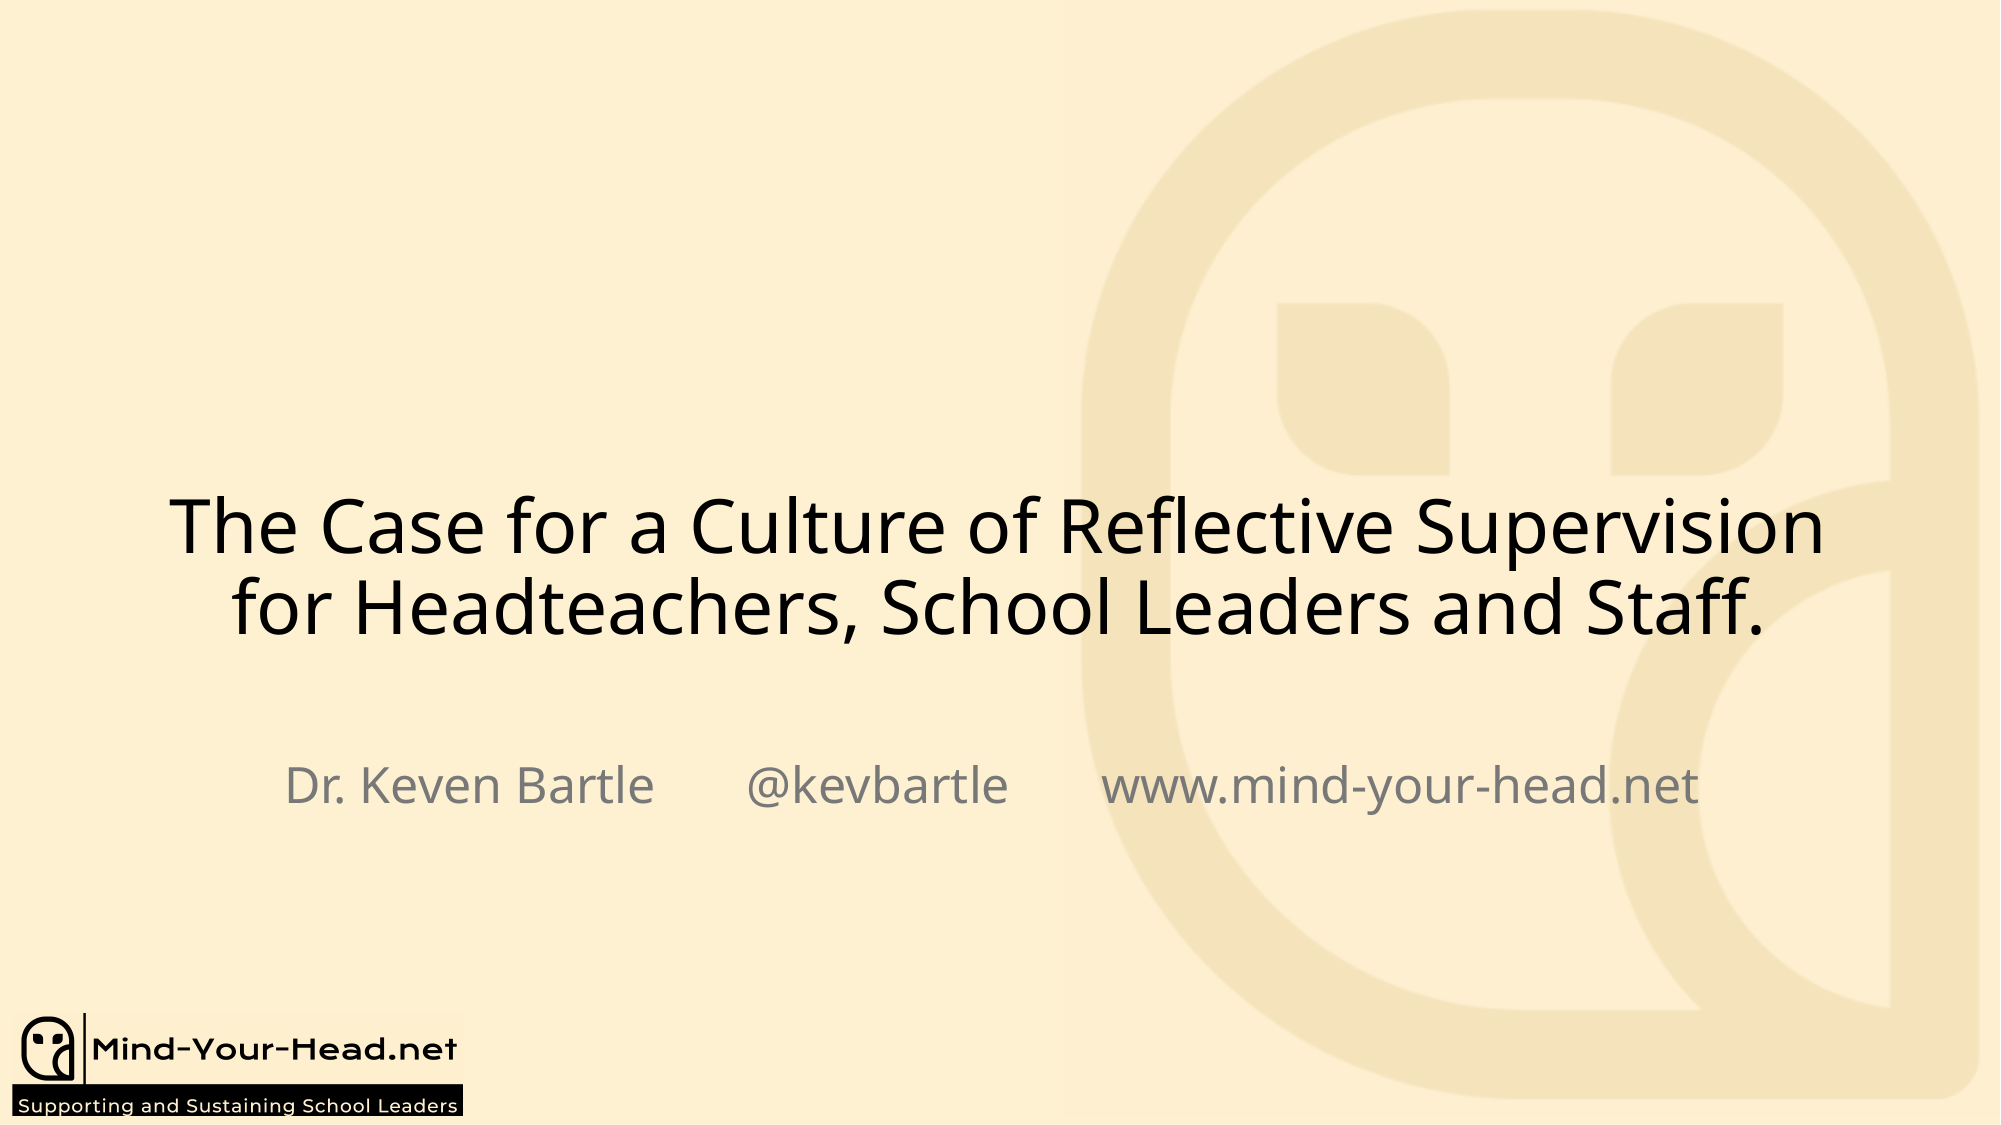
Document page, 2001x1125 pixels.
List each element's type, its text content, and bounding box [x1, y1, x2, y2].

title The Case for a Culture of Reflective Supervision for Headteachers, School Leaders and Staff. [136, 280, 1862, 749]
list Dr. Keven Bartle @kevbartle www.mind-your-head.net [136, 752, 1862, 999]
picture [12, 1013, 463, 1116]
